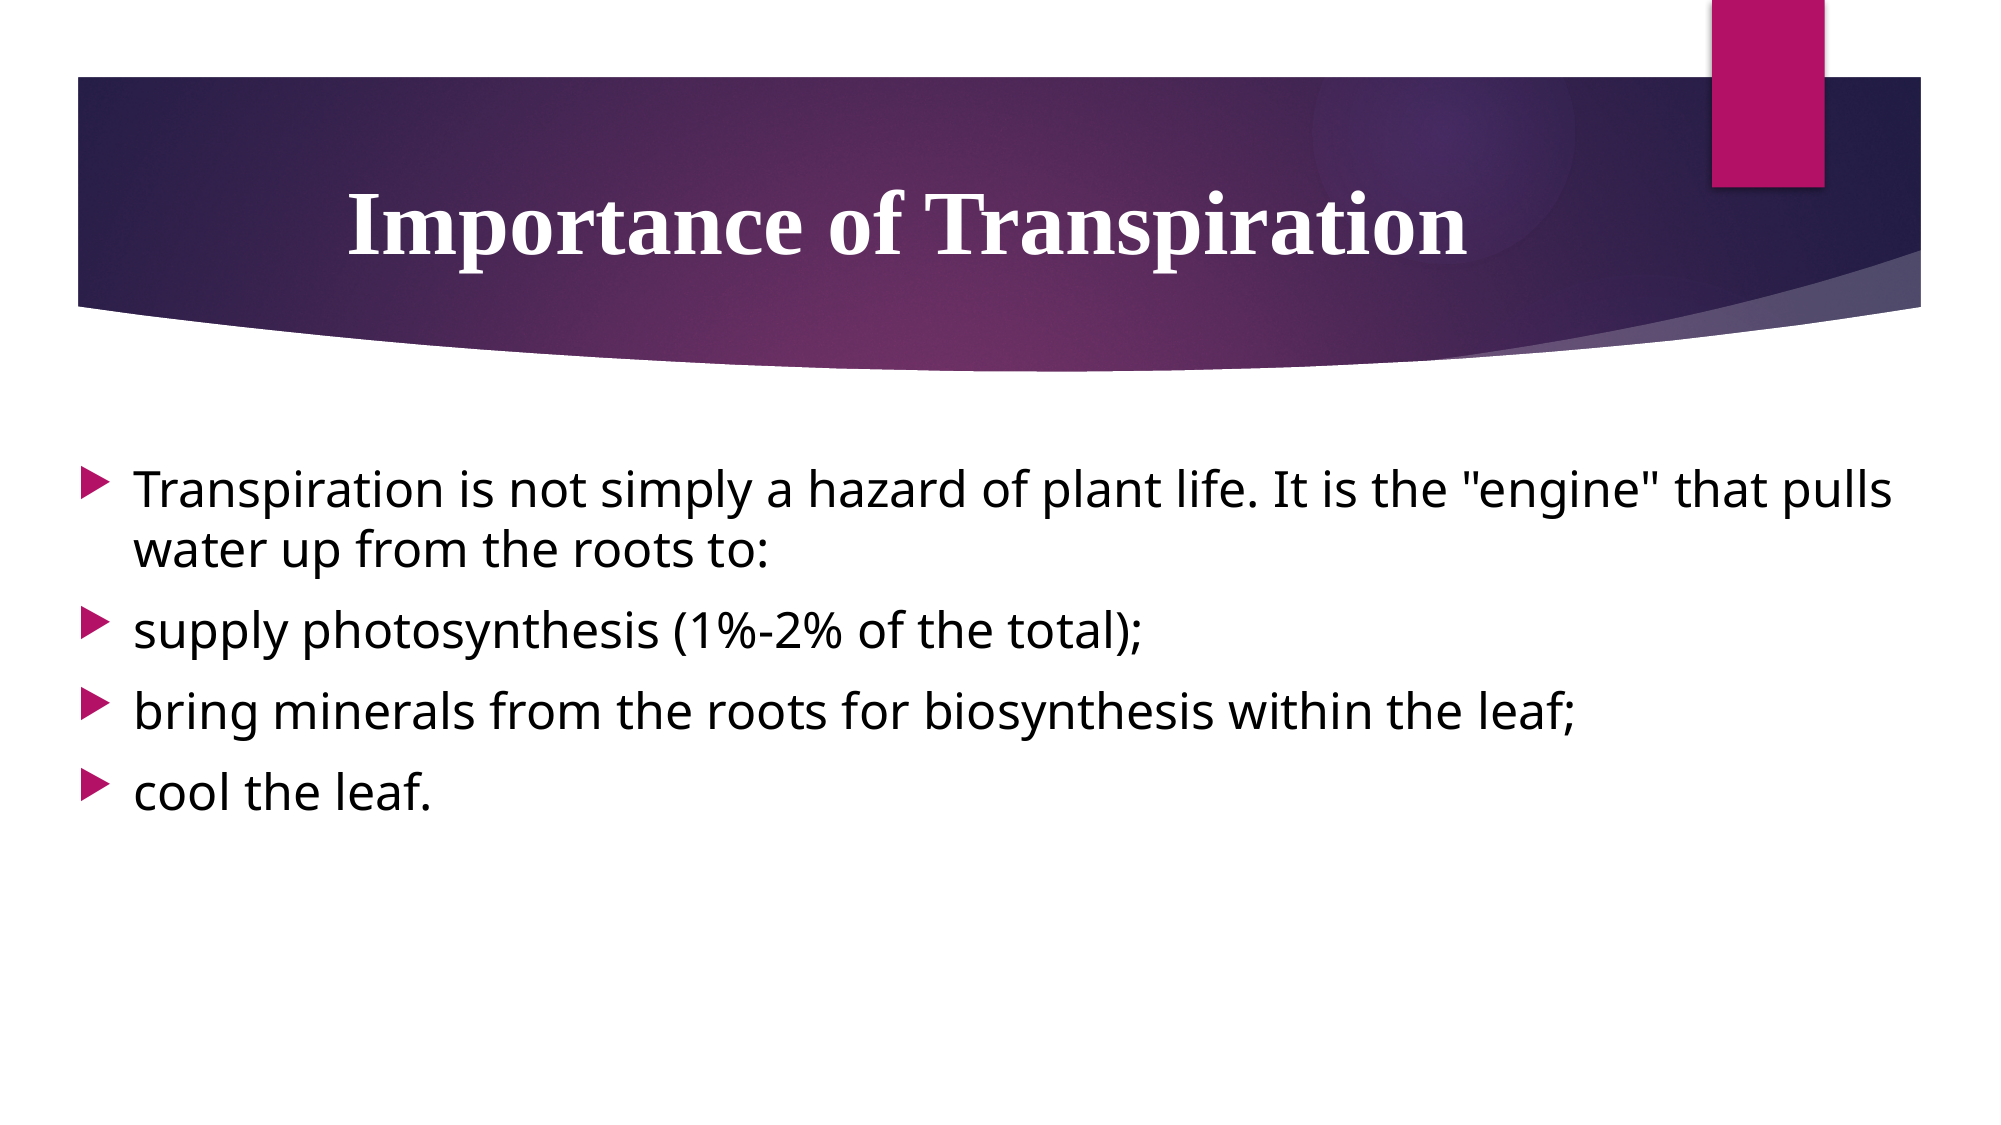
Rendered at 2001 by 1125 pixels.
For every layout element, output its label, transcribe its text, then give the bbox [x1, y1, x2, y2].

title Importance of Transpiration [189, 159, 1627, 276]
list Transpiration is not simply a hazard of plant life. It is the "engine" that pulls water up from the roots to: supply photosynthesis (1%-2% of the total); bring minerals from the roots for biosynthesis within the leaf; cool the leaf. [62, 450, 1913, 1096]
